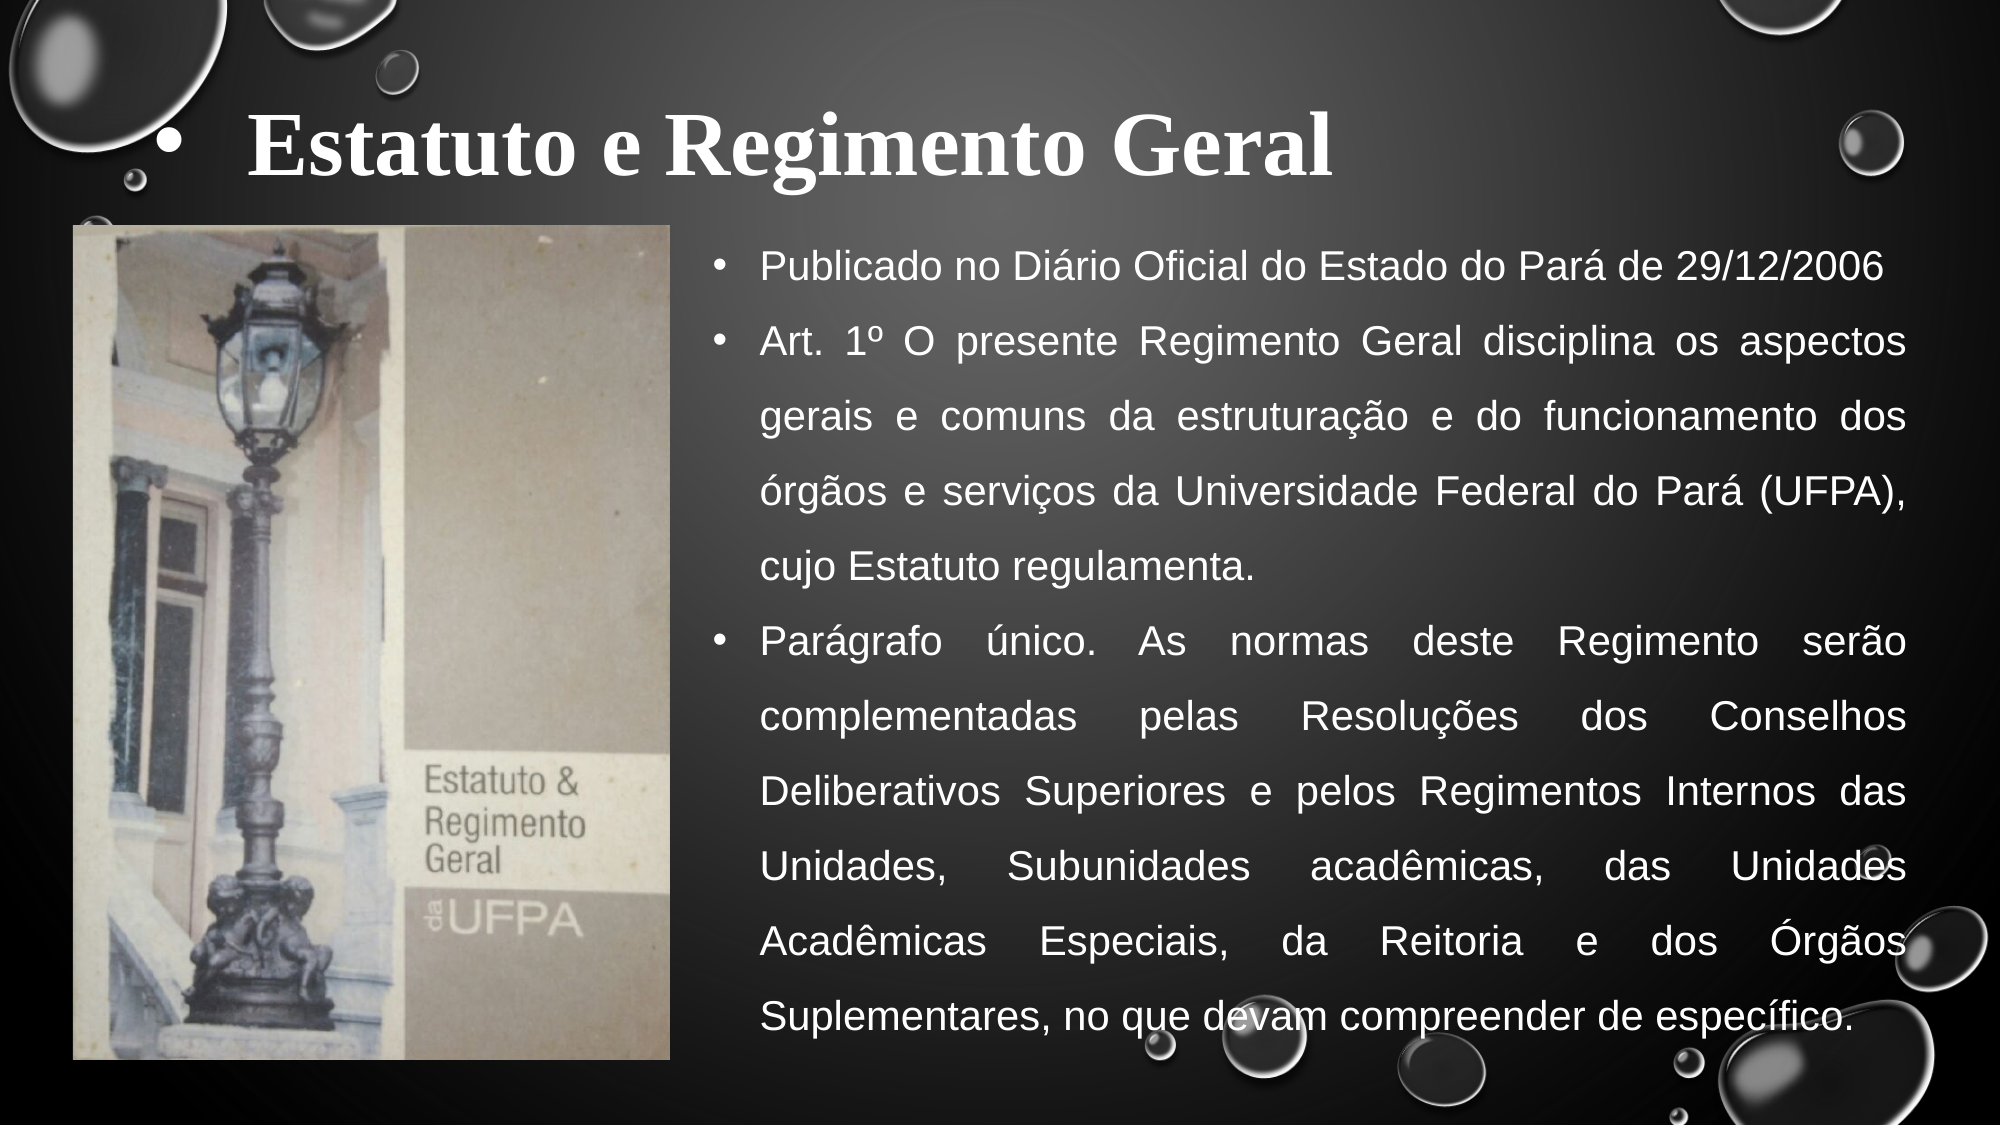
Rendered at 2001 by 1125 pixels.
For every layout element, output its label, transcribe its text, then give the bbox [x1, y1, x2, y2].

picture [0, 0, 2000, 1125]
text_box Estatuto e Regimento Geral [138, 76, 1771, 194]
text_box Publicado no Diário Oficial do Estado do Pará de 29/12/2006 Art. 1º O presente Regimento Geral disciplina os aspectos gerais e comuns da estruturação e do funcionamento dos órgãos e serviços da Universidade Federal do Pará (UFPA), cujo Estatuto regulamenta. Parágrafo único. As normas deste Regimento serão complementadas pelas Resoluções dos Conselhos Deliberativos Superiores e pelos Regimentos Internos das Unidades, Subunidades acadêmicas, das Unidades Acadêmicas Especiais, da Reitoria e dos Órgãos Suplementares, no que devam compreender de específico. [697, 206, 1923, 1039]
